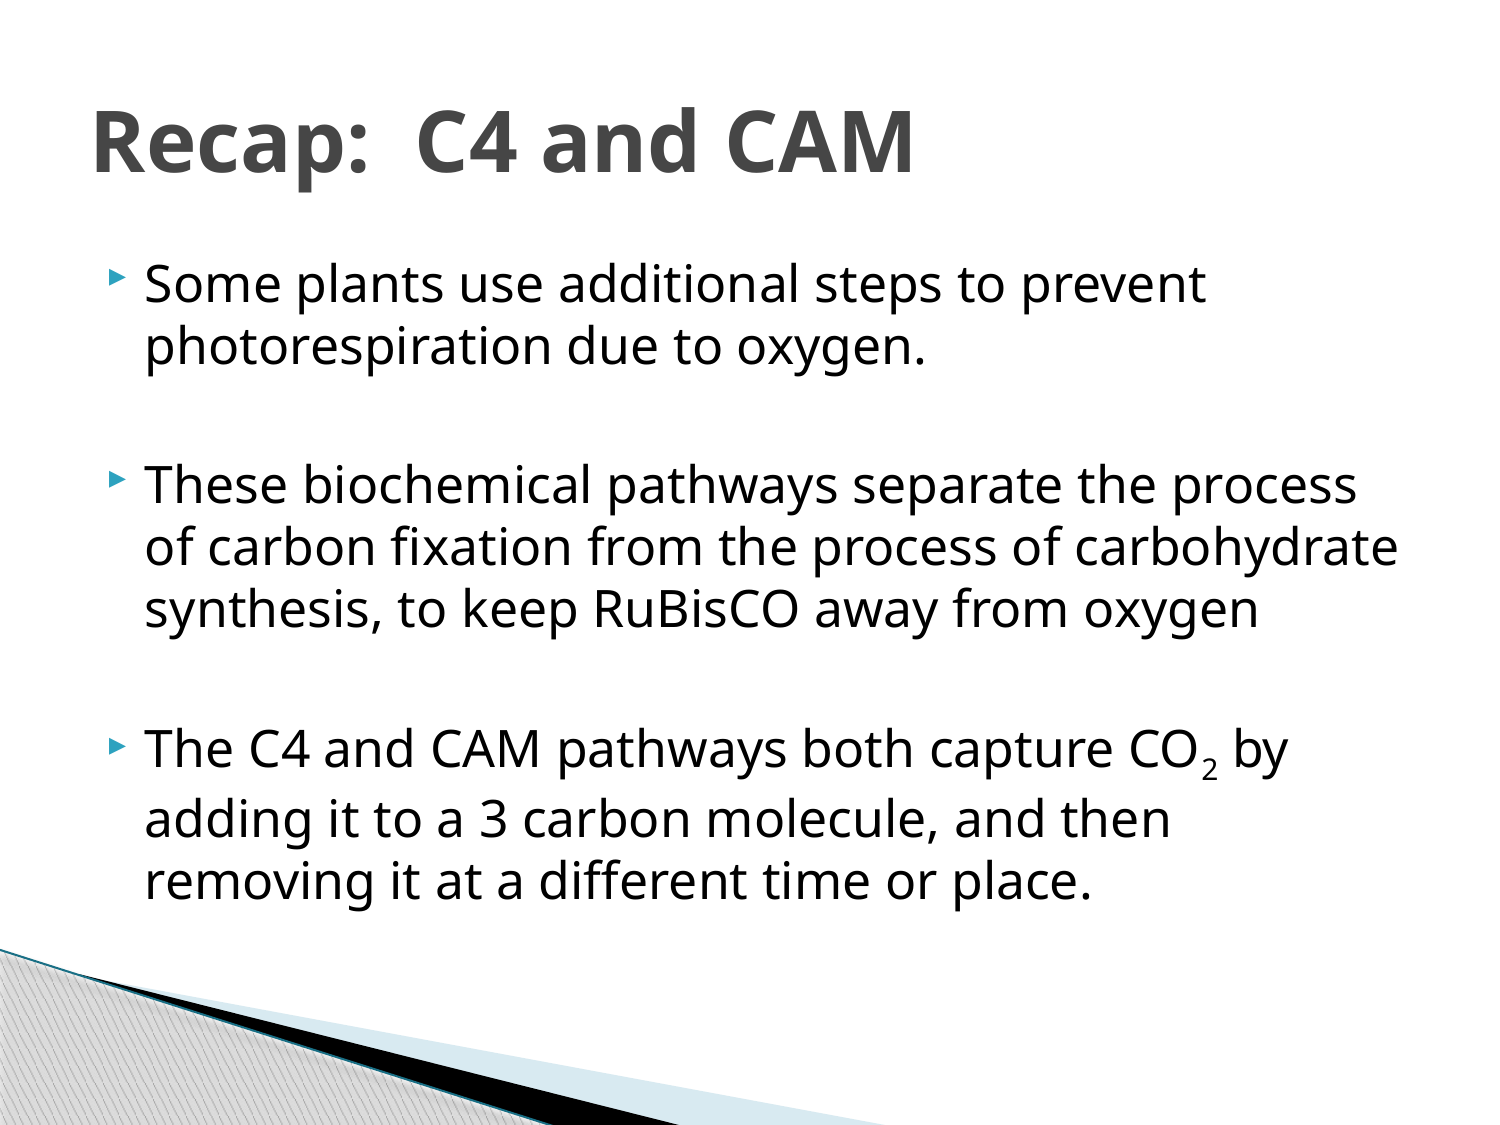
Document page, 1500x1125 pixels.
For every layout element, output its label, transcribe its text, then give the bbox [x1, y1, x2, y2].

list Some plants use additional steps to prevent photorespiration due to oxygen. These biochemical pathways separate the process of carbon fixation from the process of carbohydrate synthesis, to keep RuBisCO away from oxygen The C4 and CAM pathways both capture CO2 by adding it to a 3 carbon molecule, and then removing it at a different time or place. [75, 243, 1425, 986]
title Recap: C4 and CAM [75, 45, 1425, 233]
